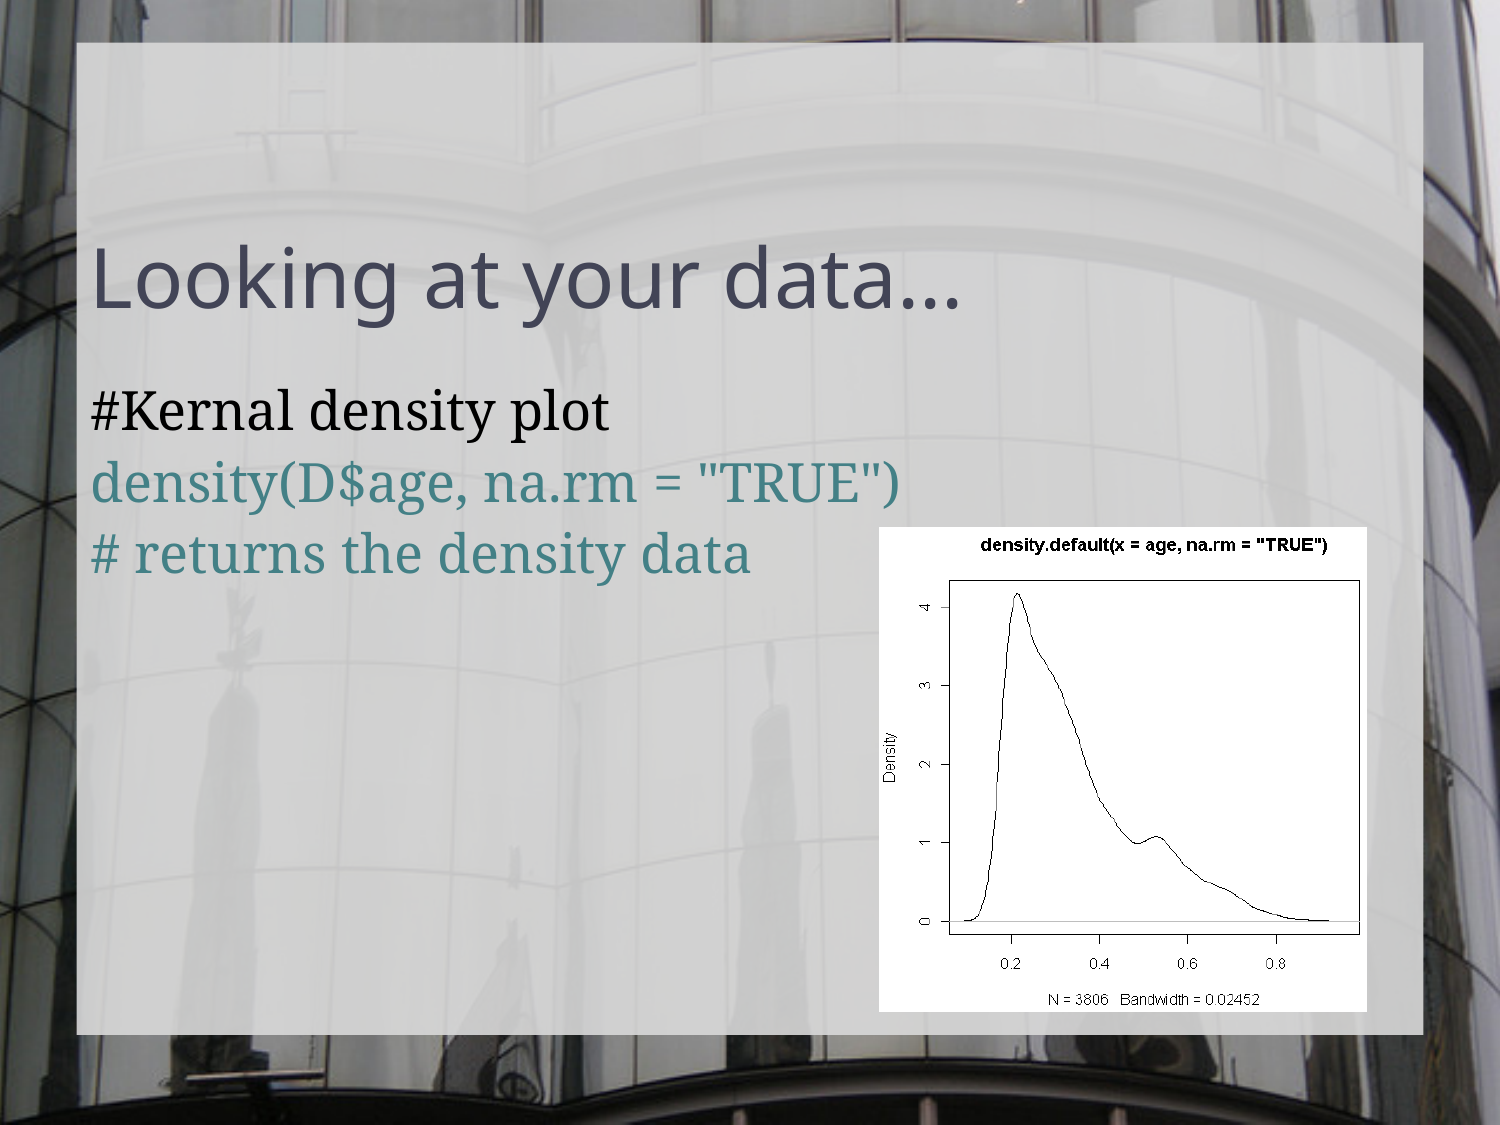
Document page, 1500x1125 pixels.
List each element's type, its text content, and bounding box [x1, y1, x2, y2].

text_box #Kernal density plot density(D$age, na.rm = "TRUE") # returns the density data [74, 368, 1425, 1079]
text_box Looking at your data... [74, 167, 1425, 368]
text_box [75, 41, 1425, 167]
picture [0, 0, 1500, 1125]
